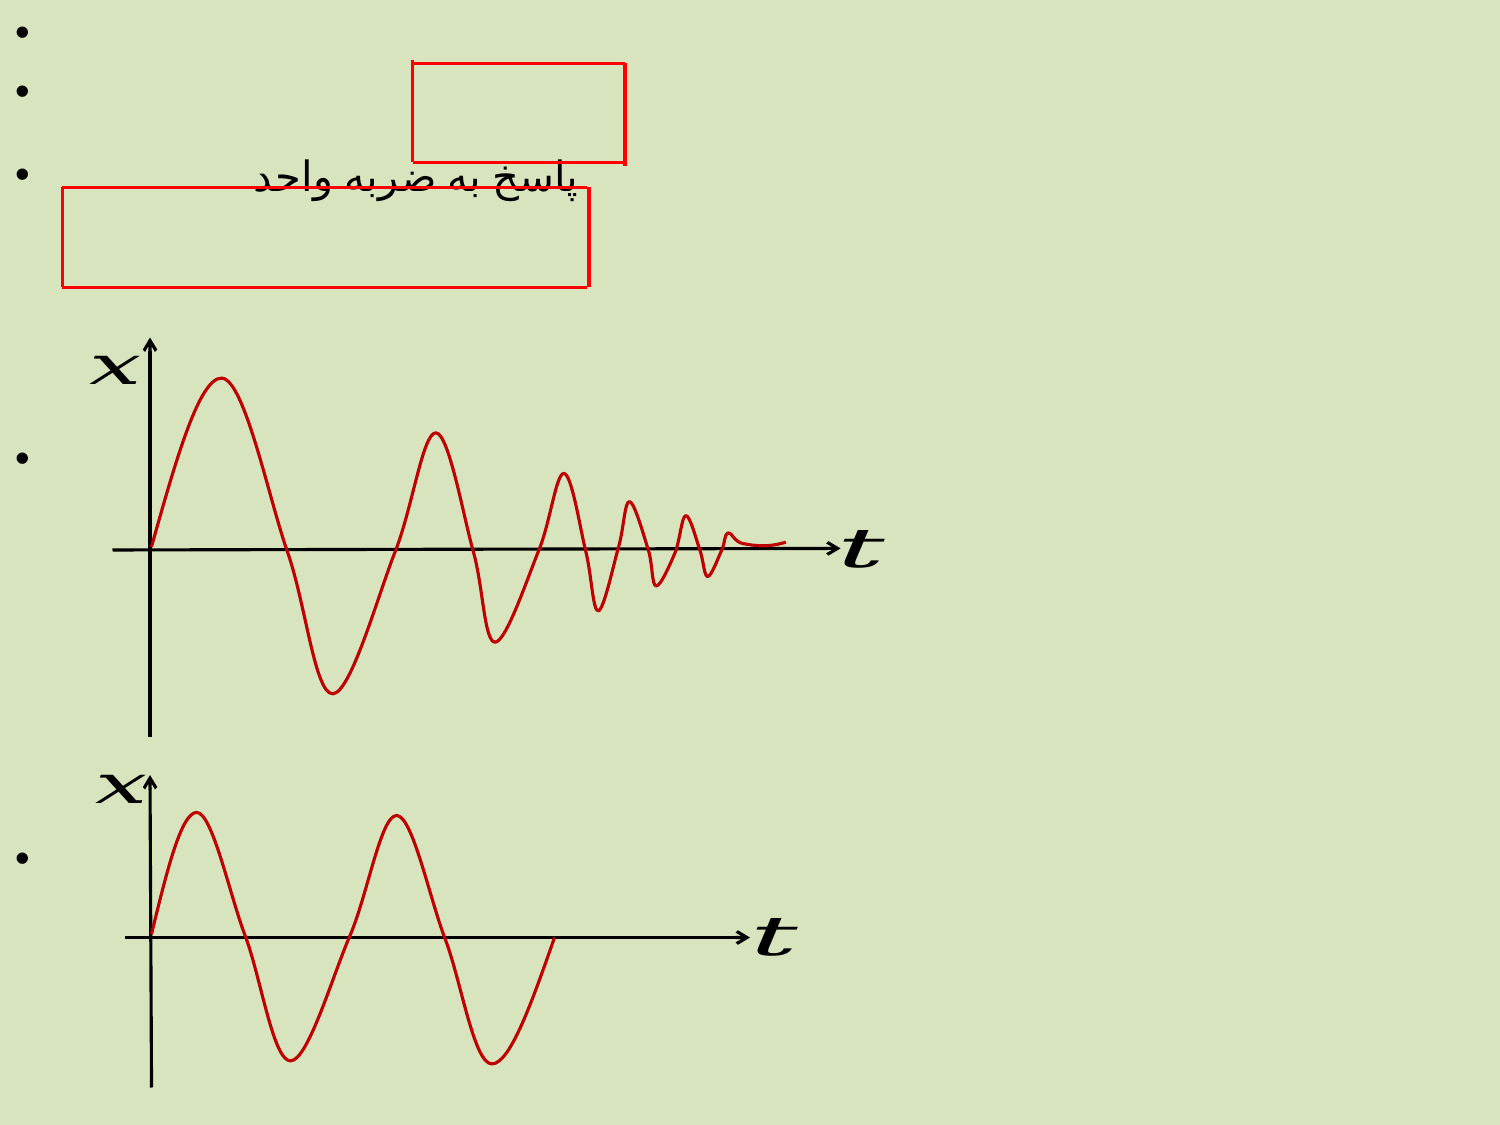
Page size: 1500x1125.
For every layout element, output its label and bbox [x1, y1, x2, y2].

text_box [156, 811, 445, 936]
text_box [247, 946, 347, 1062]
text_box [474, 559, 537, 643]
text_box [586, 559, 617, 612]
text_box [701, 559, 719, 578]
text_box [649, 559, 674, 587]
text_box [289, 559, 394, 695]
text_box [446, 946, 553, 1065]
text_box [154, 377, 787, 546]
